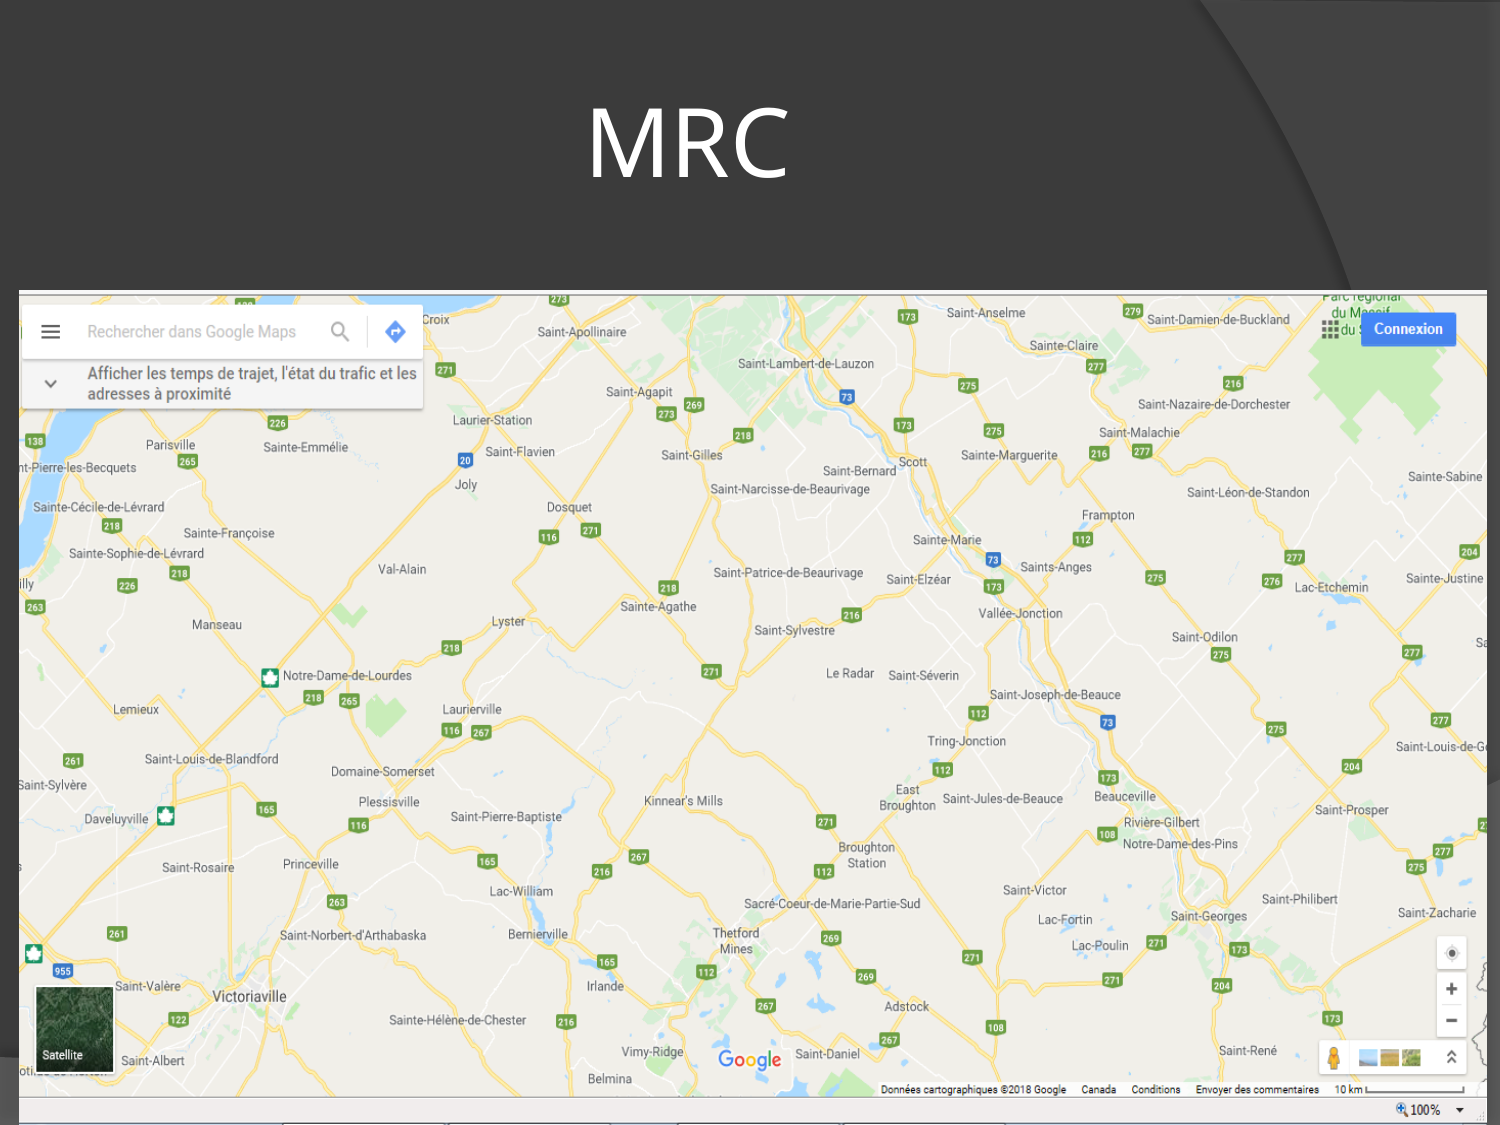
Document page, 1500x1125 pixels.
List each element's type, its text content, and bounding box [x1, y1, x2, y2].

picture [18, 290, 1488, 1125]
title MRC [75, 45, 1300, 233]
